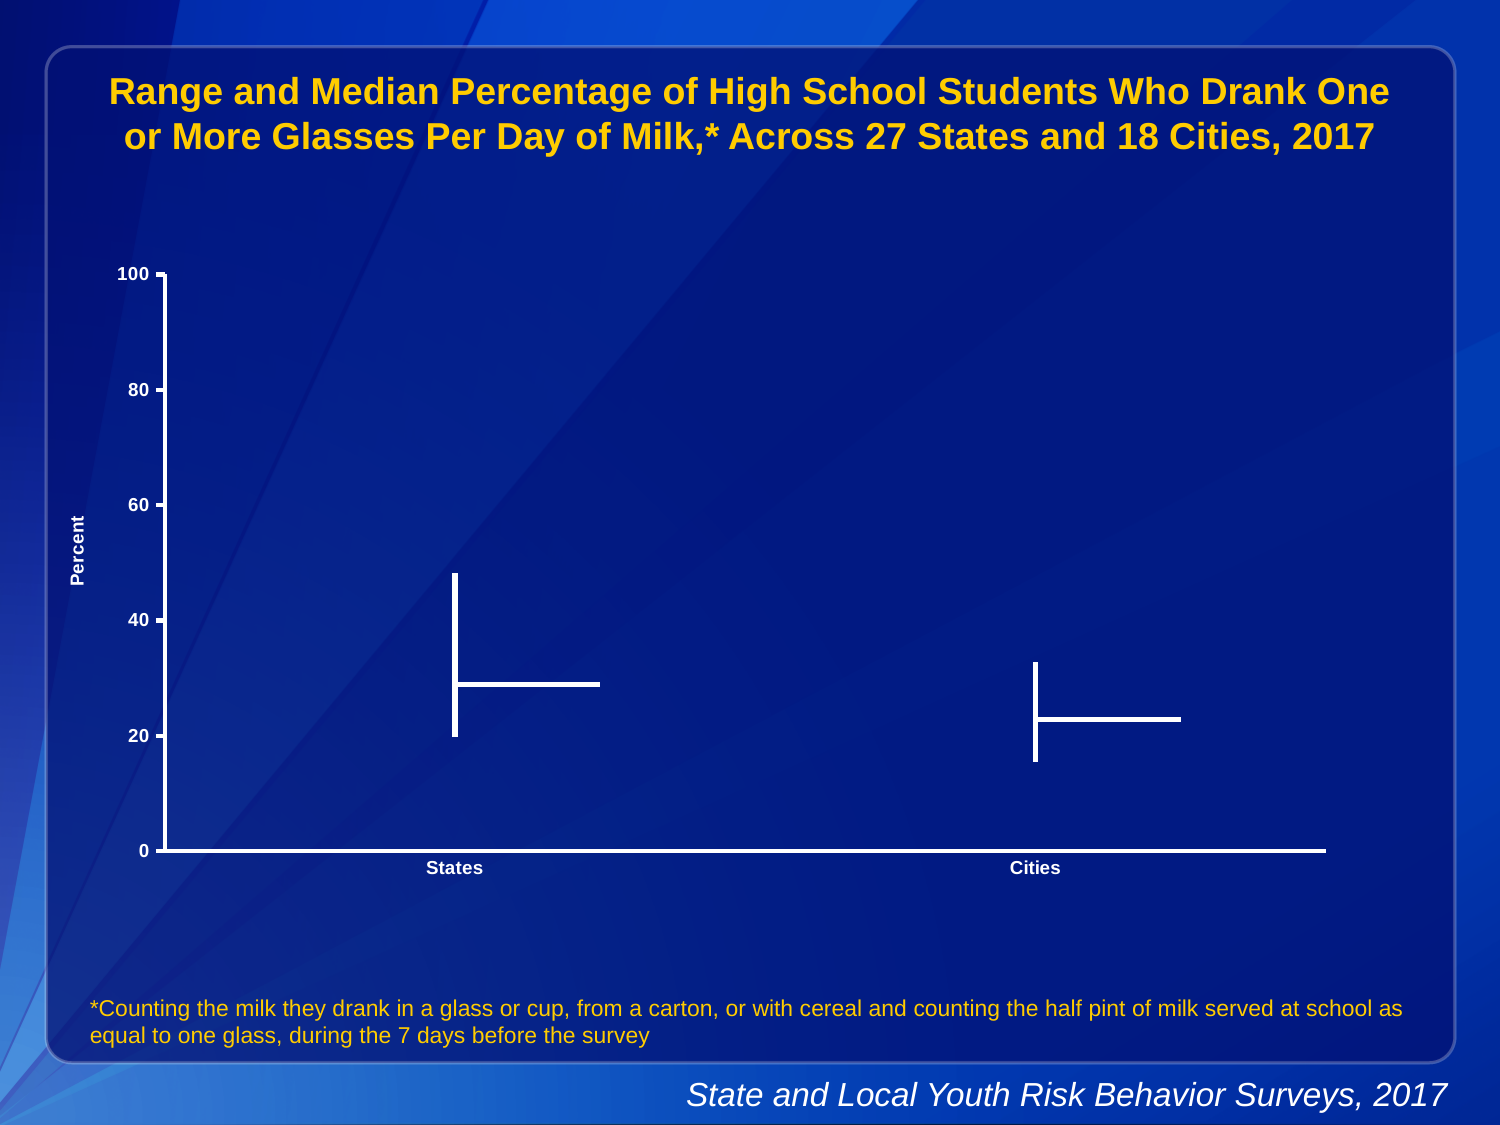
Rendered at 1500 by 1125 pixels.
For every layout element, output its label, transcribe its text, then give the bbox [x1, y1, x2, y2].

text_box Range and Median Percentage of High School Students Who Drank One or More Glasses Per Day of Milk,* Across 27 States and 18 Cities, 2017 [74, 59, 1425, 165]
picture [0, 0, 1500, 1125]
text_box State and Local Youth Risk Behavior Surveys, 2017 [663, 1065, 1464, 1121]
chart [37, 249, 1463, 926]
text_box *Counting the milk they drank in a glass or cup, from a carton, or with cereal and counting the half pint of milk served at school as equal to one glass, during the 7 days before the survey [74, 986, 1425, 1056]
